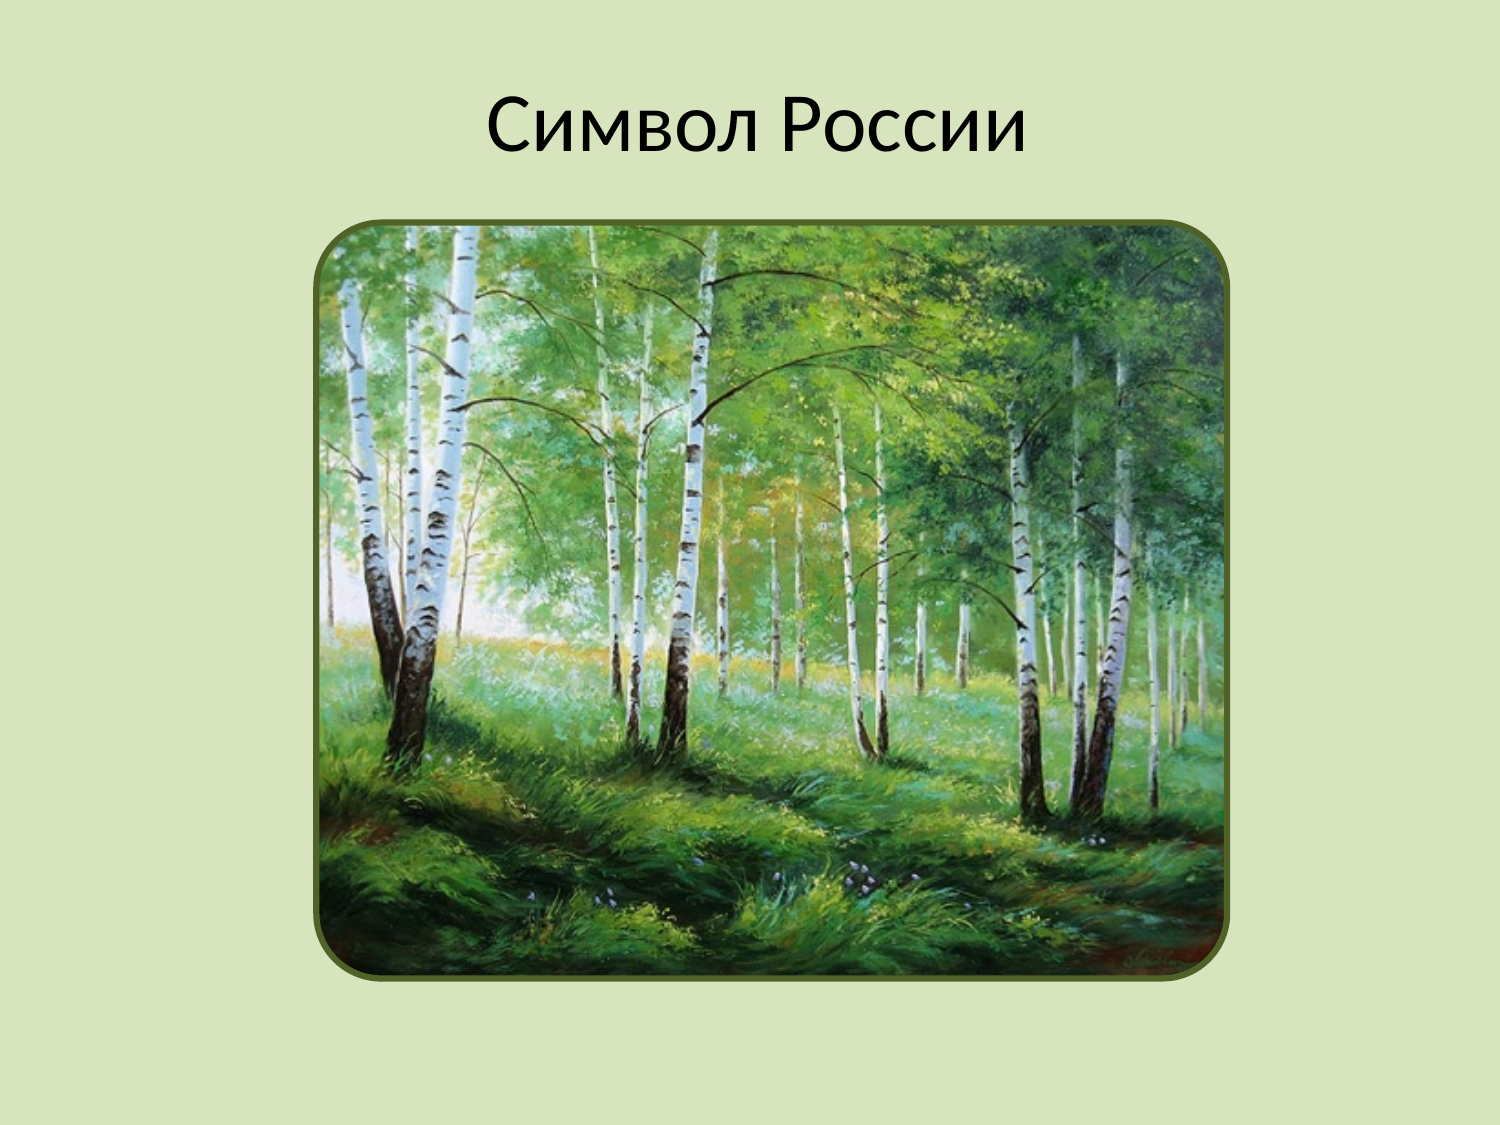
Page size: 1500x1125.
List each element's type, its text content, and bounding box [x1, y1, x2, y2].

title Символ России [128, 58, 1388, 176]
picture [316, 222, 1228, 979]
